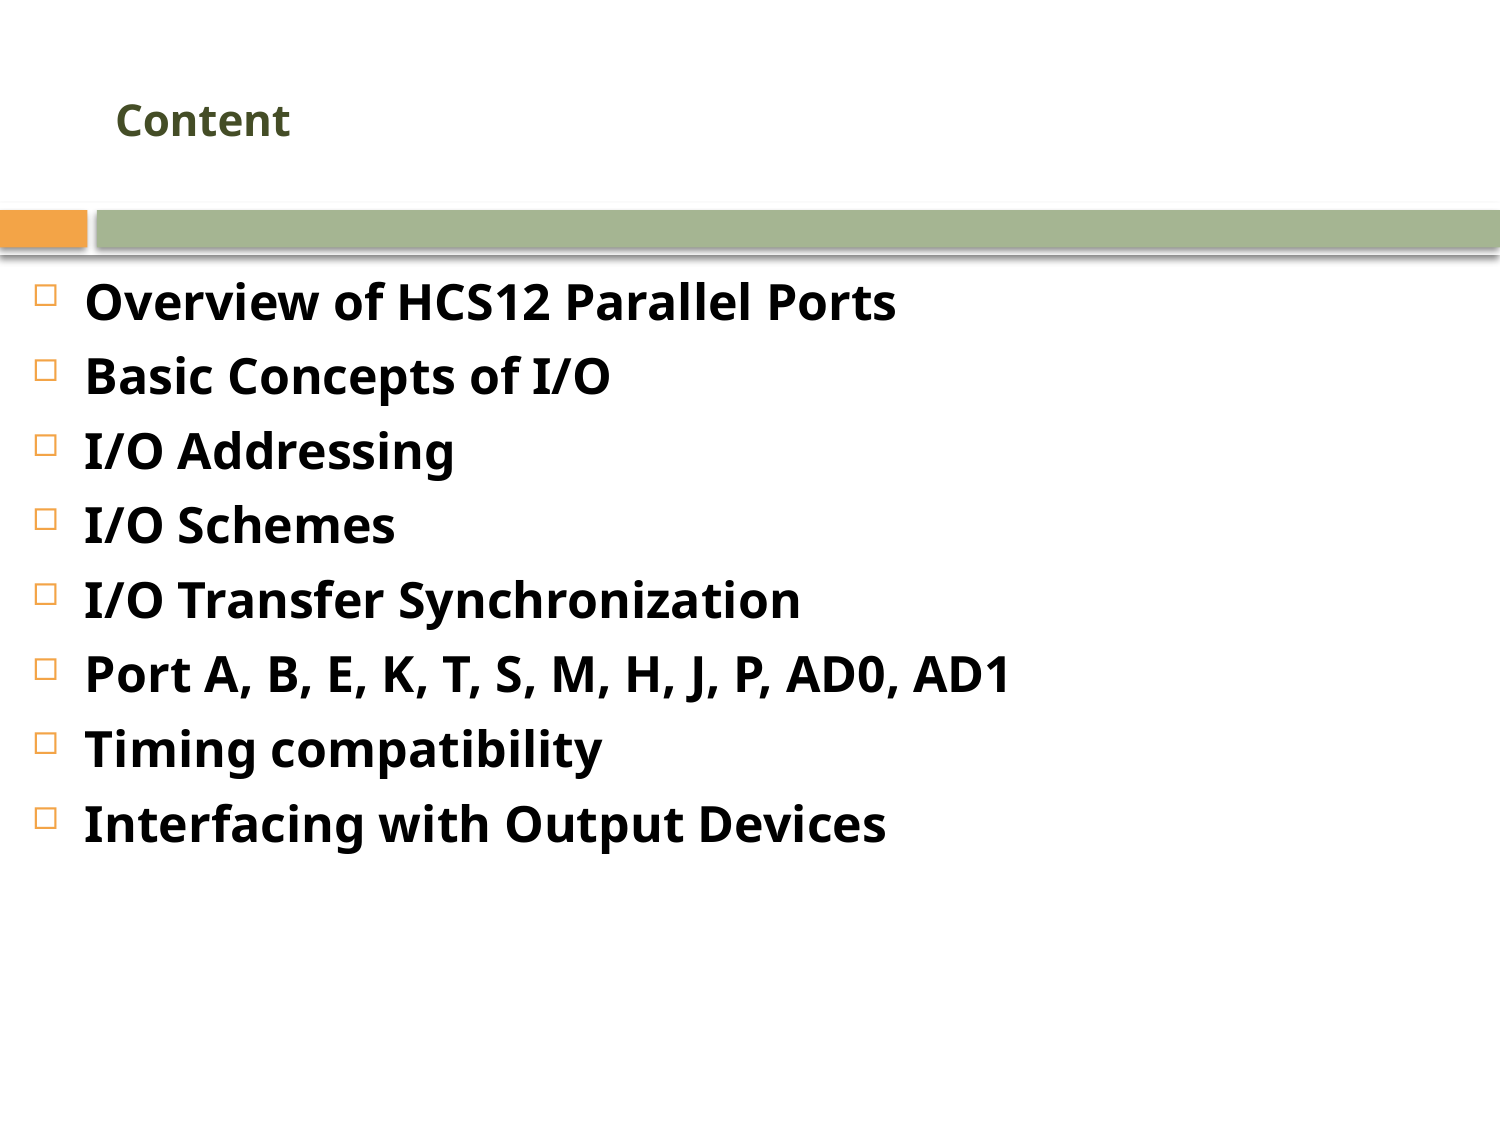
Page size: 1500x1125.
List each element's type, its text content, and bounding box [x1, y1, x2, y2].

list Overview of HCS12 Parallel Ports Basic Concepts of I/O I/O Addressing I/O Schemes I/O Transfer Synchronization Port A, B, E, K, T, S, M, H, J, P, AD0, AD1 Timing compatibility Interfacing with Output Devices [17, 262, 1483, 1088]
title Content [100, 37, 1438, 200]
